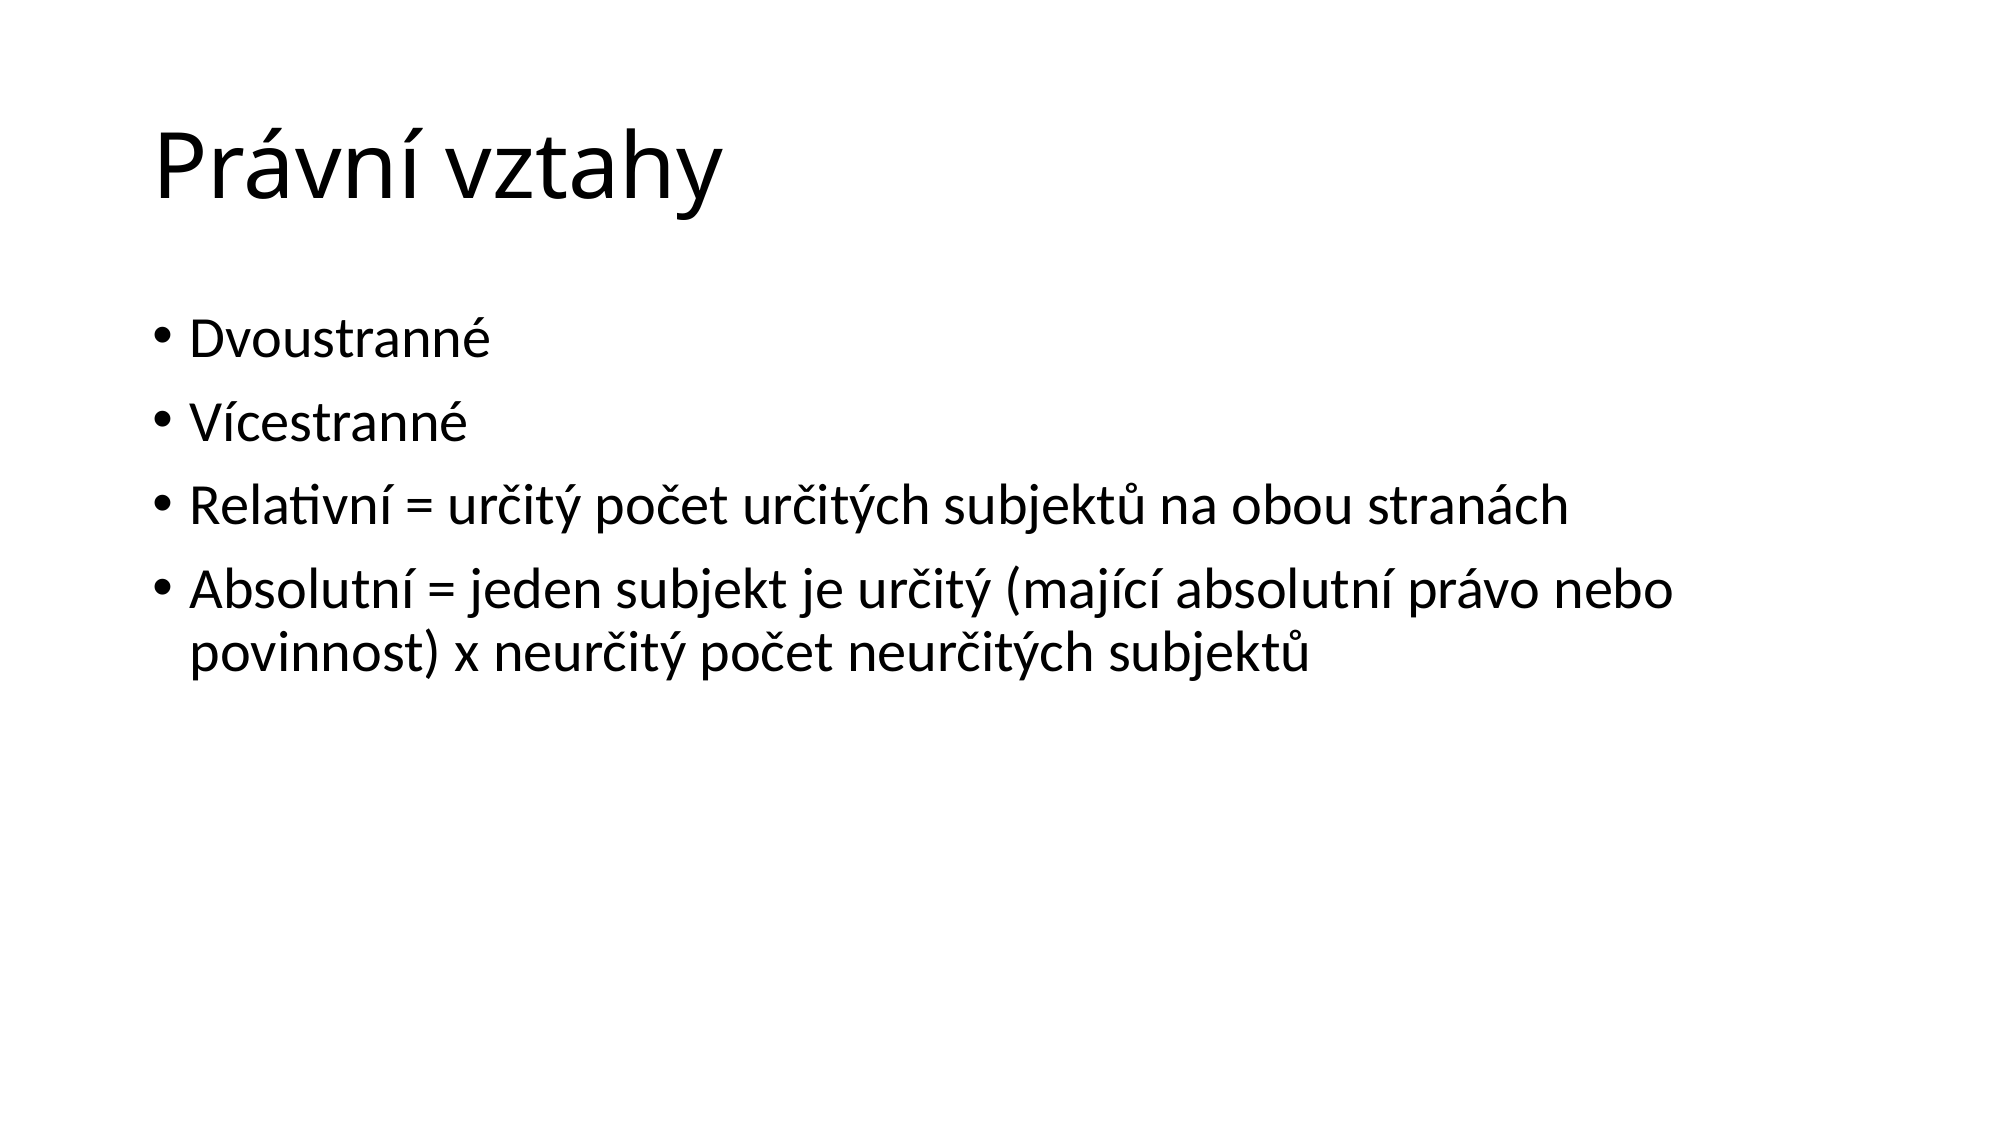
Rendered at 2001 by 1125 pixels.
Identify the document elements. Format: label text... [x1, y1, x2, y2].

list Dvoustranné Vícestranné Relativní = určitý počet určitých subjektů na obou stranách Absolutní = jeden subjekt je určitý (mající absolutní právo nebo povinnost) x neurčitý počet neurčitých subjektů [137, 299, 1863, 1014]
title Právní vztahy [137, 59, 1863, 278]
